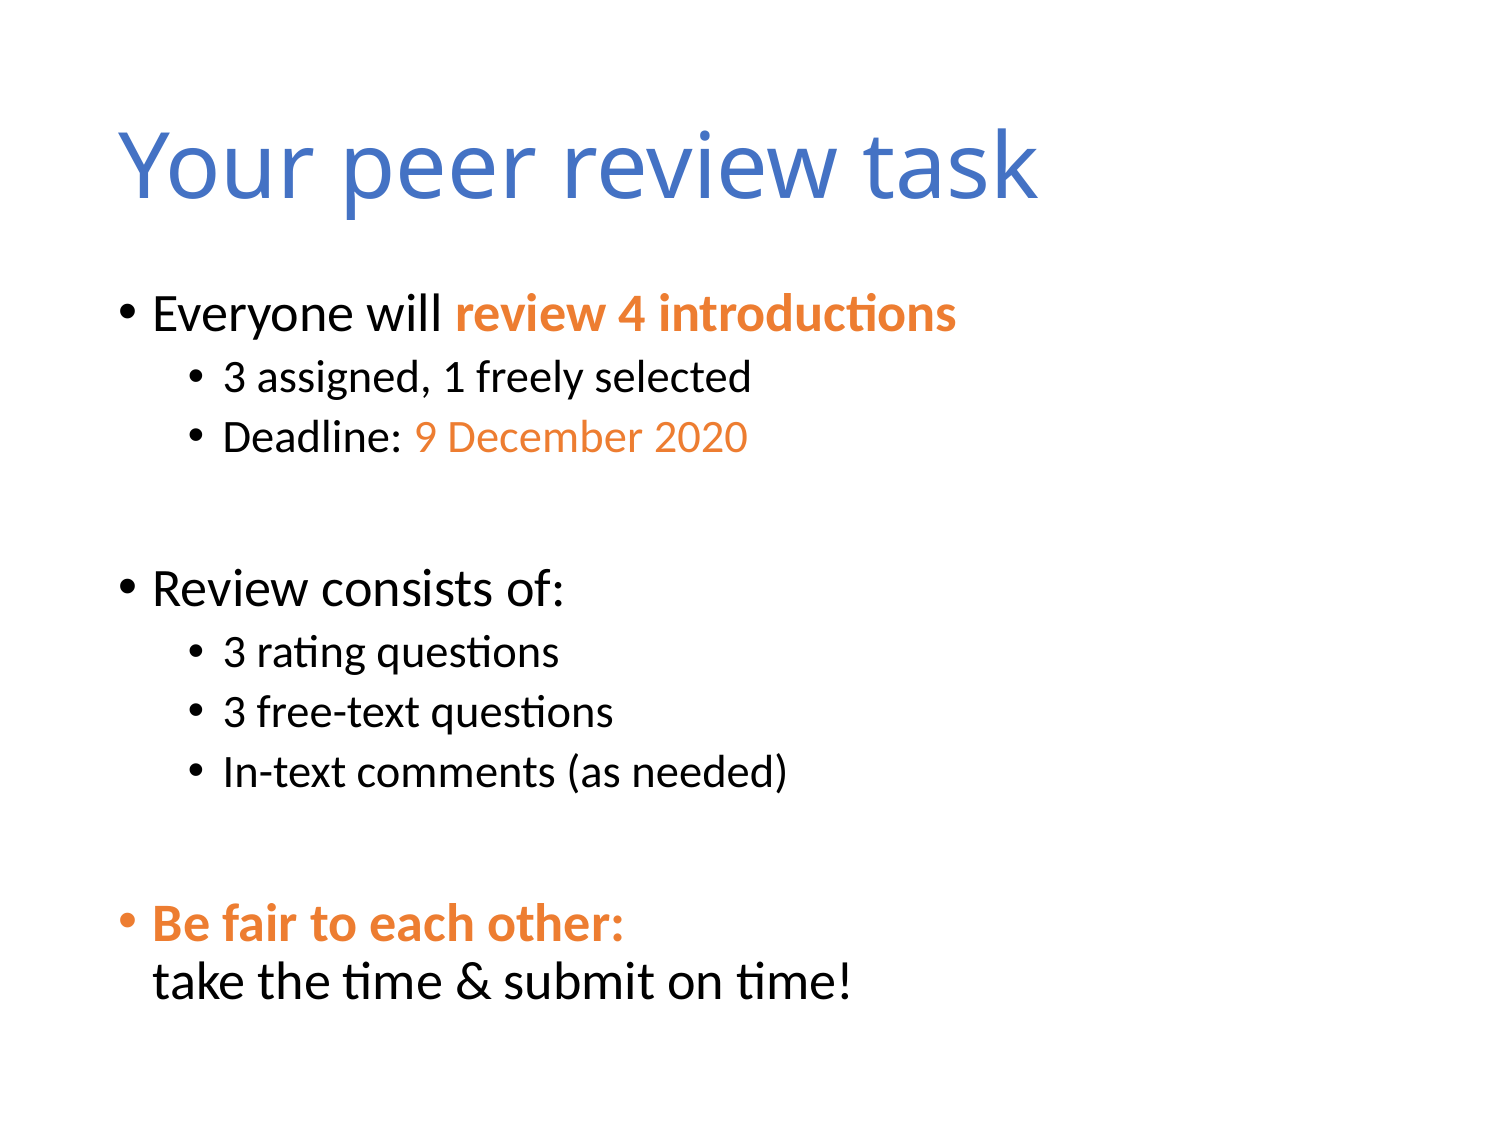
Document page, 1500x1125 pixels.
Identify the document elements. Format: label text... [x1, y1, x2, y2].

list Everyone will review 4 introductions 3 assigned, 1 freely selected Deadline: 9 December 2020 Review consists of: 3 rating questions 3 free-text questions In-text comments (as needed) Be fair to each other: take the time & submit on time! [103, 277, 1397, 1023]
title Your peer review task [103, 59, 1397, 277]
